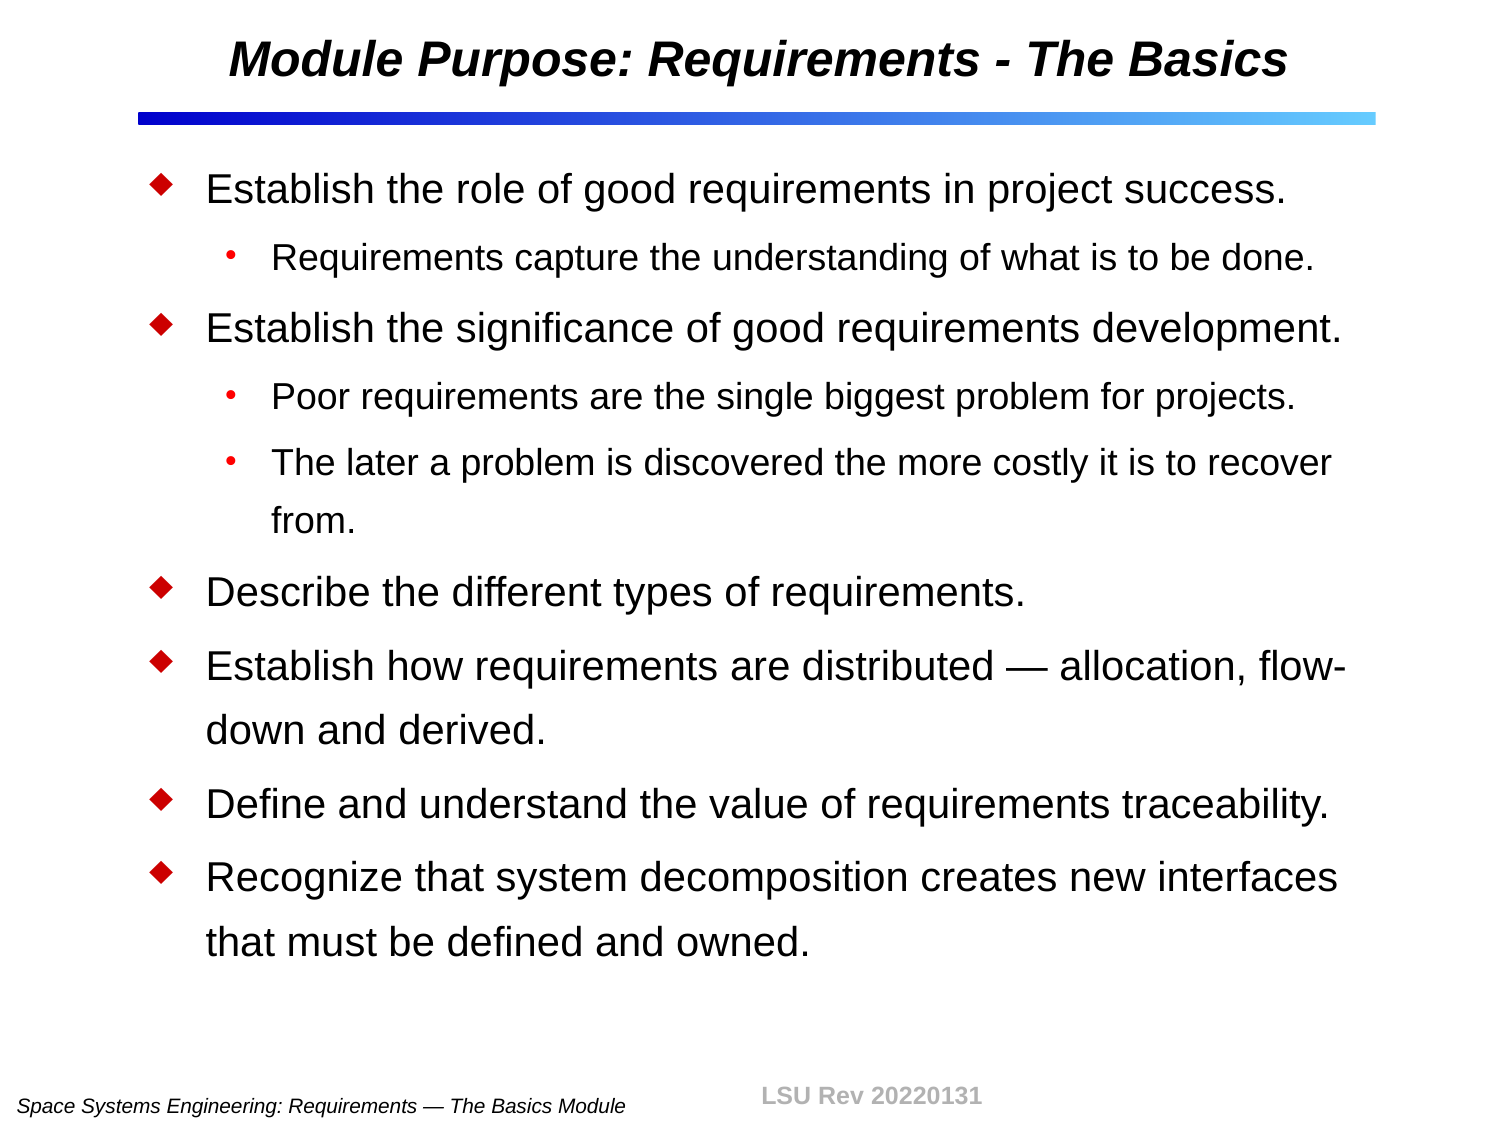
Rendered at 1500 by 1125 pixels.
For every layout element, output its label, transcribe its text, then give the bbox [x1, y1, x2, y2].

slide_number LSU Rev 20220131 [746, 1065, 1084, 1125]
list Establish the role of good requirements in project success. Requirements capture the understanding of what is to be done. Establish the significance of good requirements development. Poor requirements are the single biggest problem for projects. The later a problem is discovered the more costly it is to recover from. Describe the different types of requirements. Establish how requirements are distributed — allocation, flow-down and derived. Define and understand the value of requirements traceability. Recognize that system decomposition creates new interfaces that must be defined and owned. [134, 139, 1410, 1027]
title Module Purpose: Requirements - The Basics [187, 18, 1332, 94]
